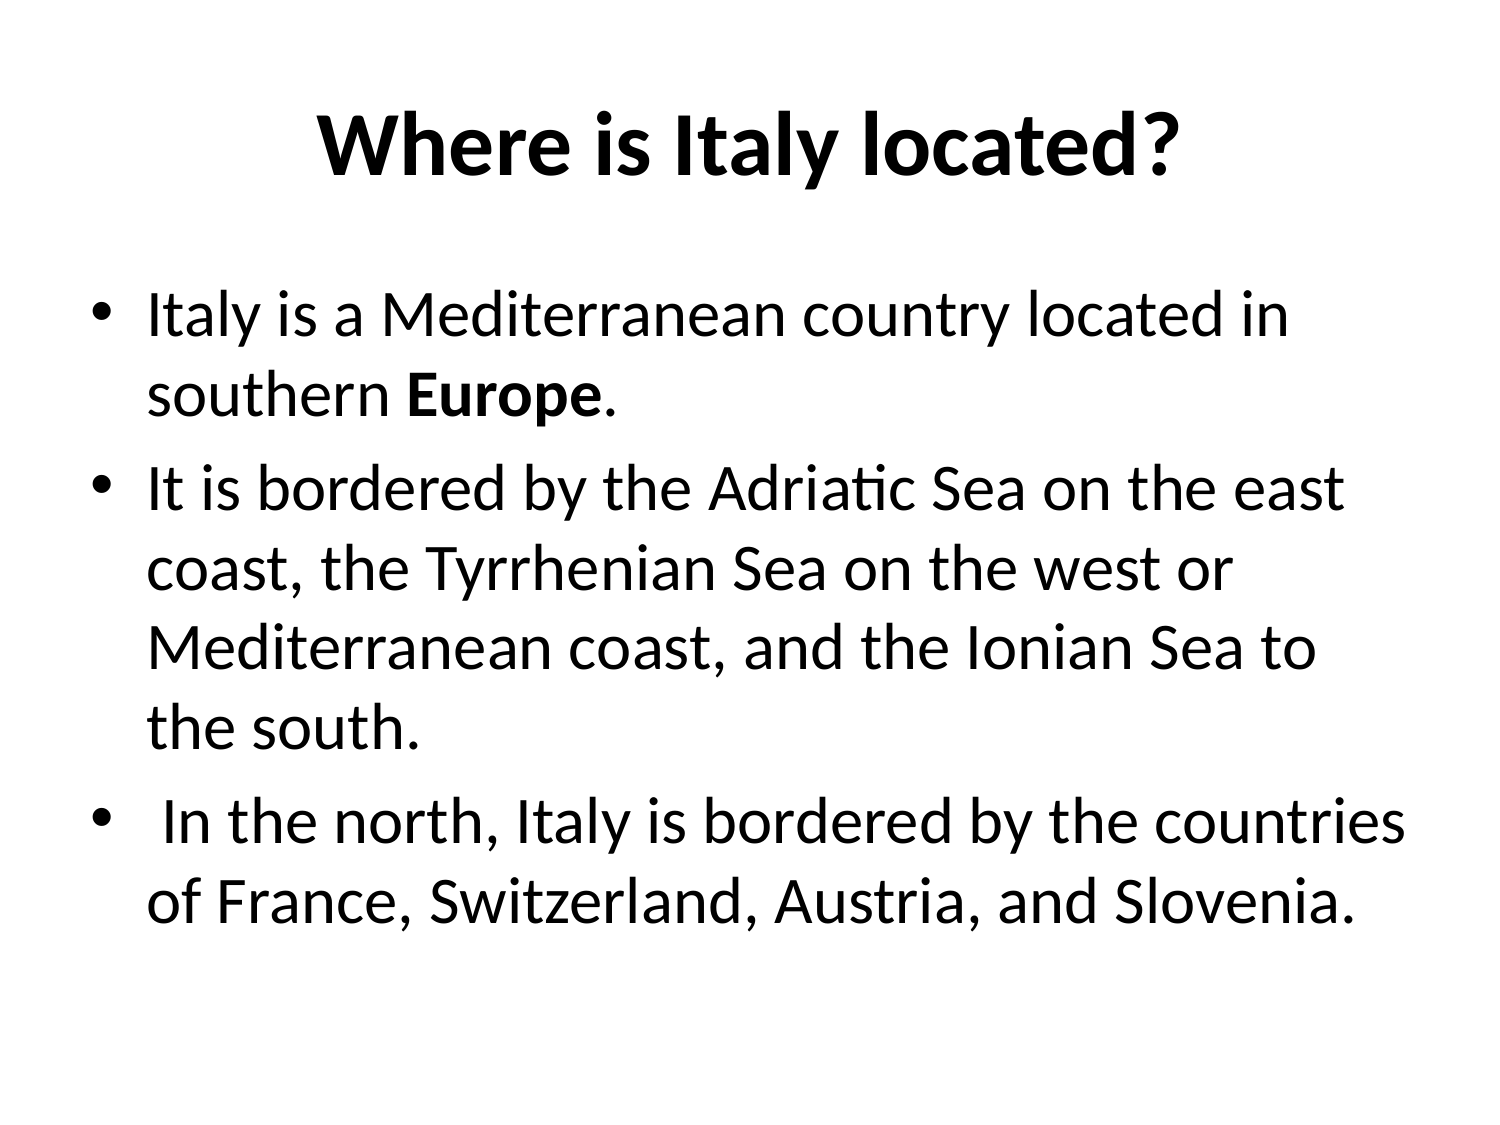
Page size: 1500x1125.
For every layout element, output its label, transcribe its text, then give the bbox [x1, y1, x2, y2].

title Where is Italy located? [75, 45, 1425, 233]
list Italy is a Mediterranean country located in southern Europe. It is bordered by the Adriatic Sea on the east coast, the Tyrrhenian Sea on the west or Mediterranean coast, and the Ionian Sea to the south. In the north, Italy is bordered by the countries of France, Switzerland, Austria, and Slovenia. [75, 262, 1425, 1005]
